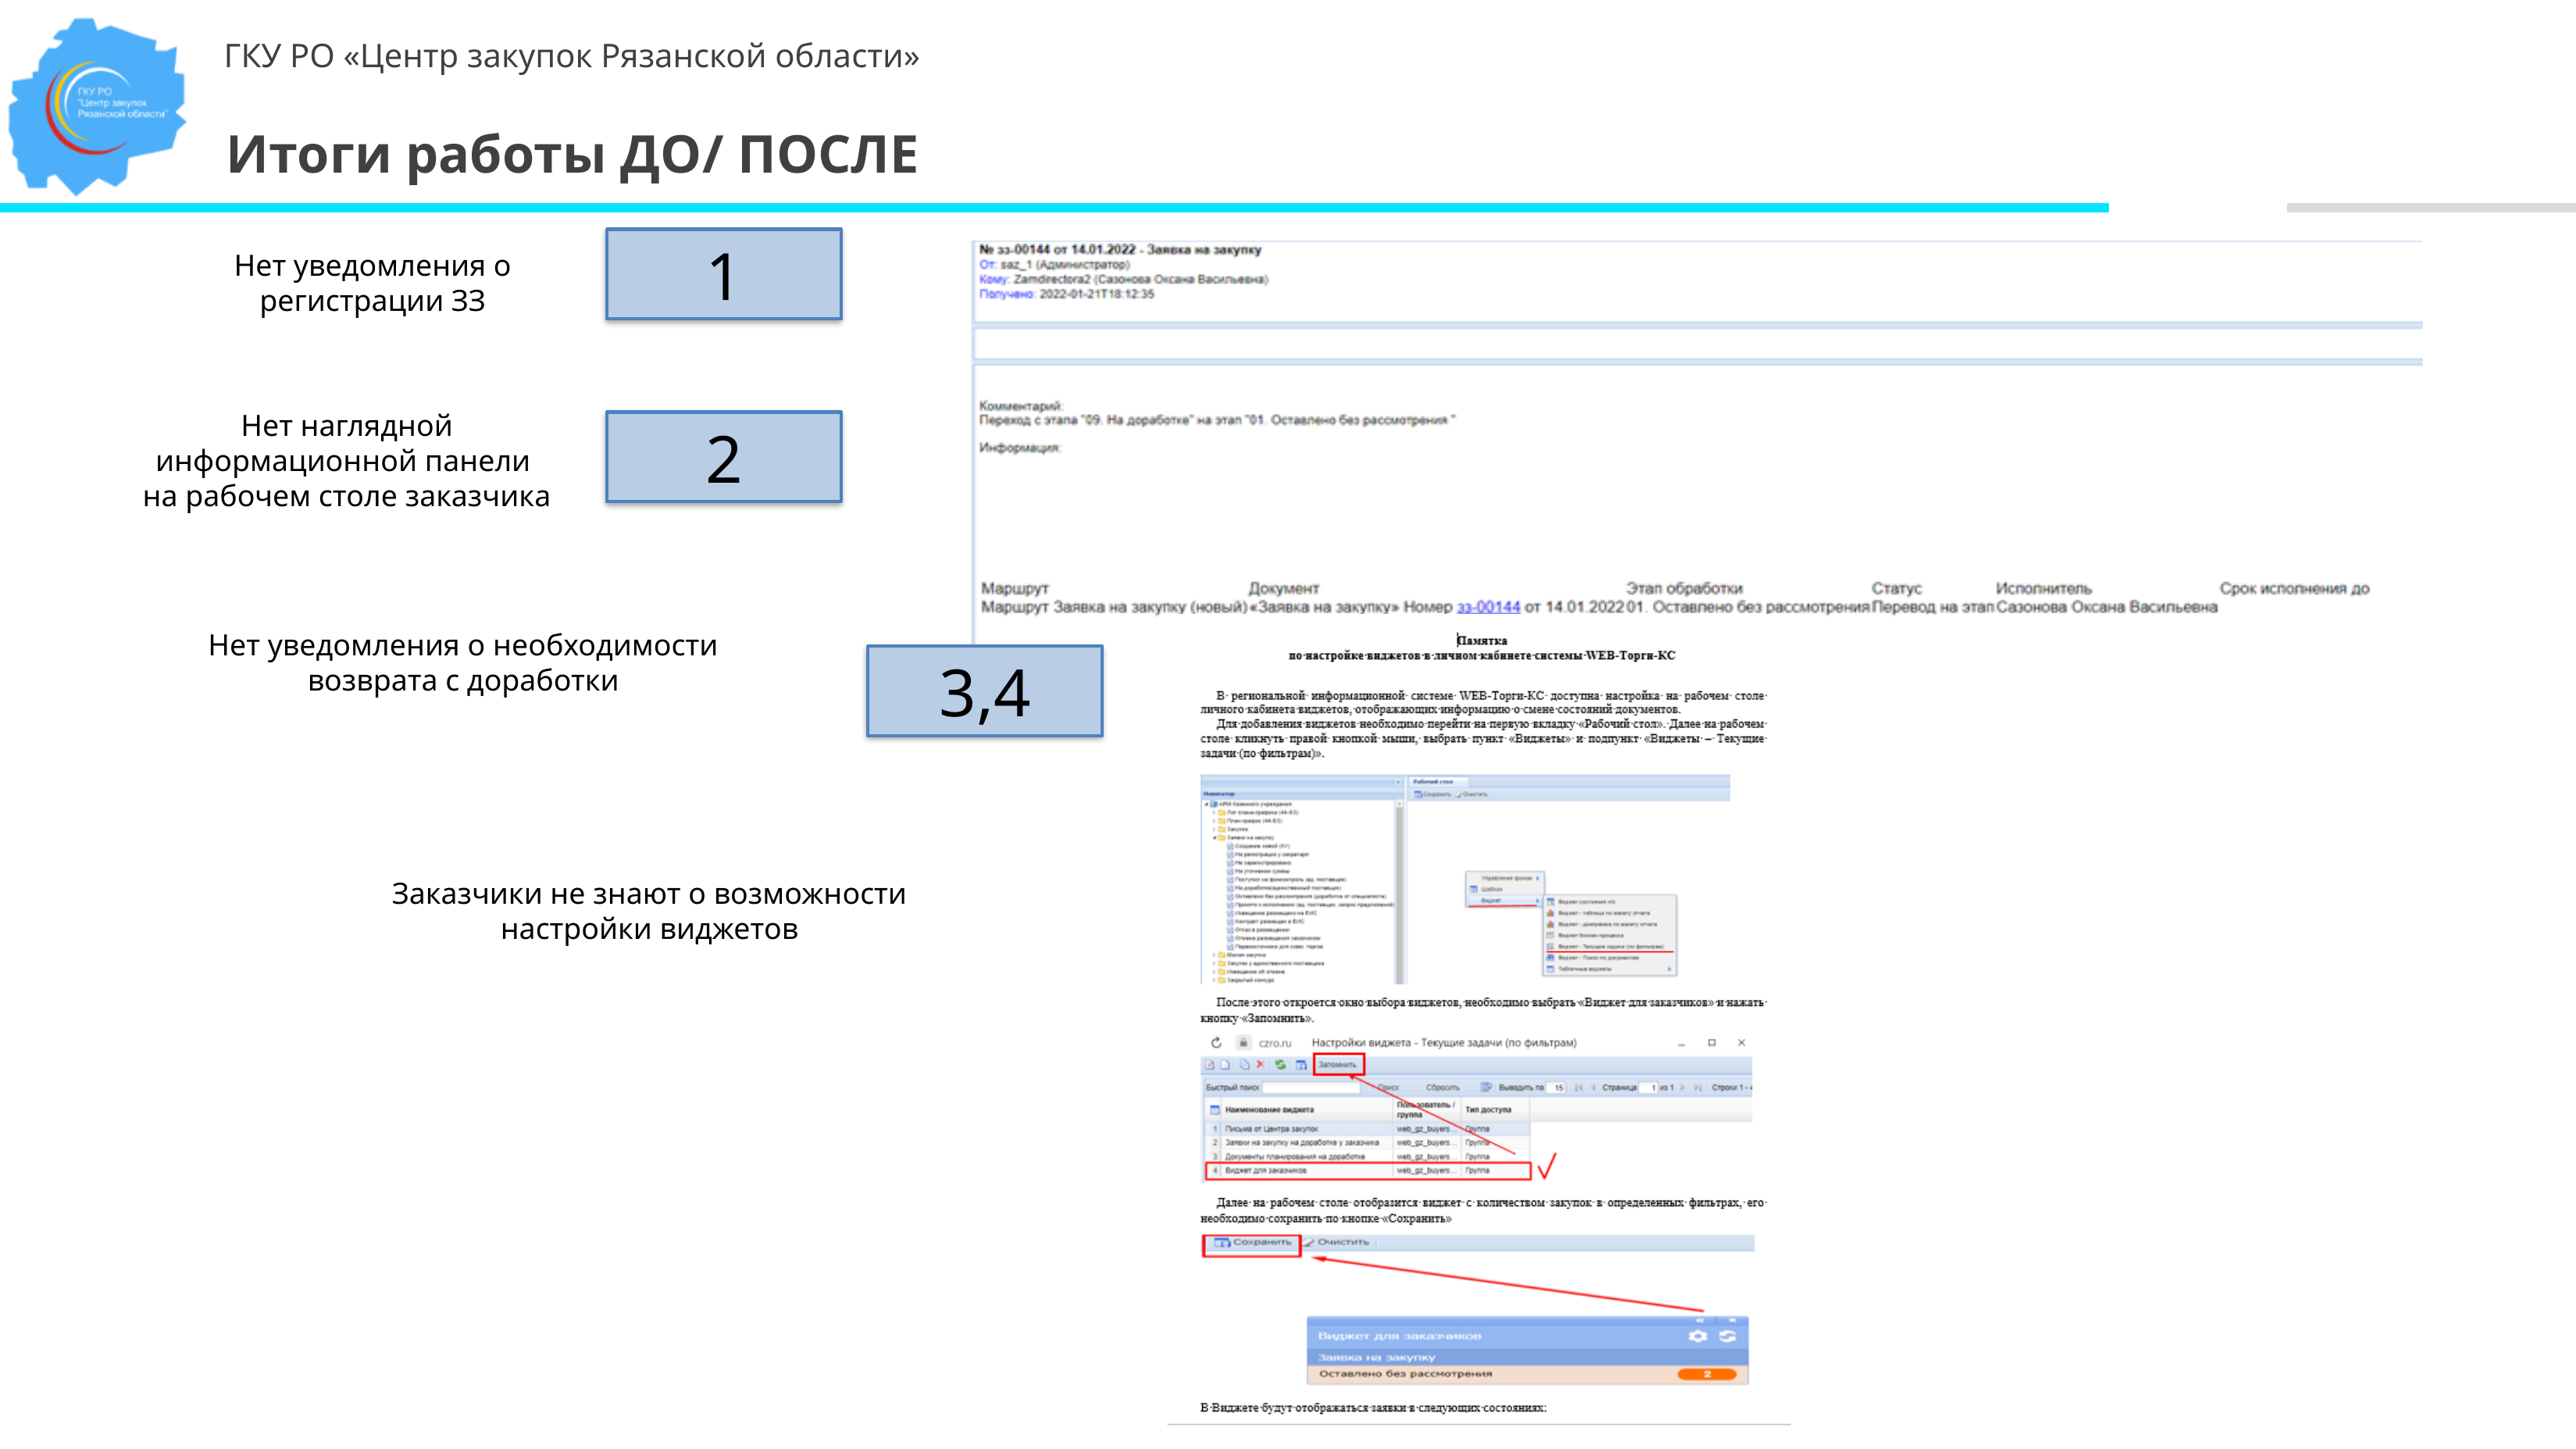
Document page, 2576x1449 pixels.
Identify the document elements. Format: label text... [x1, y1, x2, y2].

text_box 1 [607, 229, 842, 319]
text_box 3,4 [868, 646, 1103, 736]
text_box Заказчики не знают о возможности настройки виджетов [347, 869, 953, 951]
text_box 2 [607, 412, 842, 502]
text_box Нет уведомления о необходимости возврата с доработки [152, 620, 776, 703]
picture [0, 0, 216, 225]
text_box Итоги работы ДО/ ПОСЛЕ [218, 114, 972, 189]
text_box Нет уведомления о регистрации ЗЗ [153, 241, 592, 323]
text_box ГКУ РО «Центр закупок Рязанской области» [218, 29, 972, 80]
text_box Нет наглядной информационной панели на рабочем столе заказчика [129, 402, 566, 519]
picture [971, 241, 2423, 1426]
